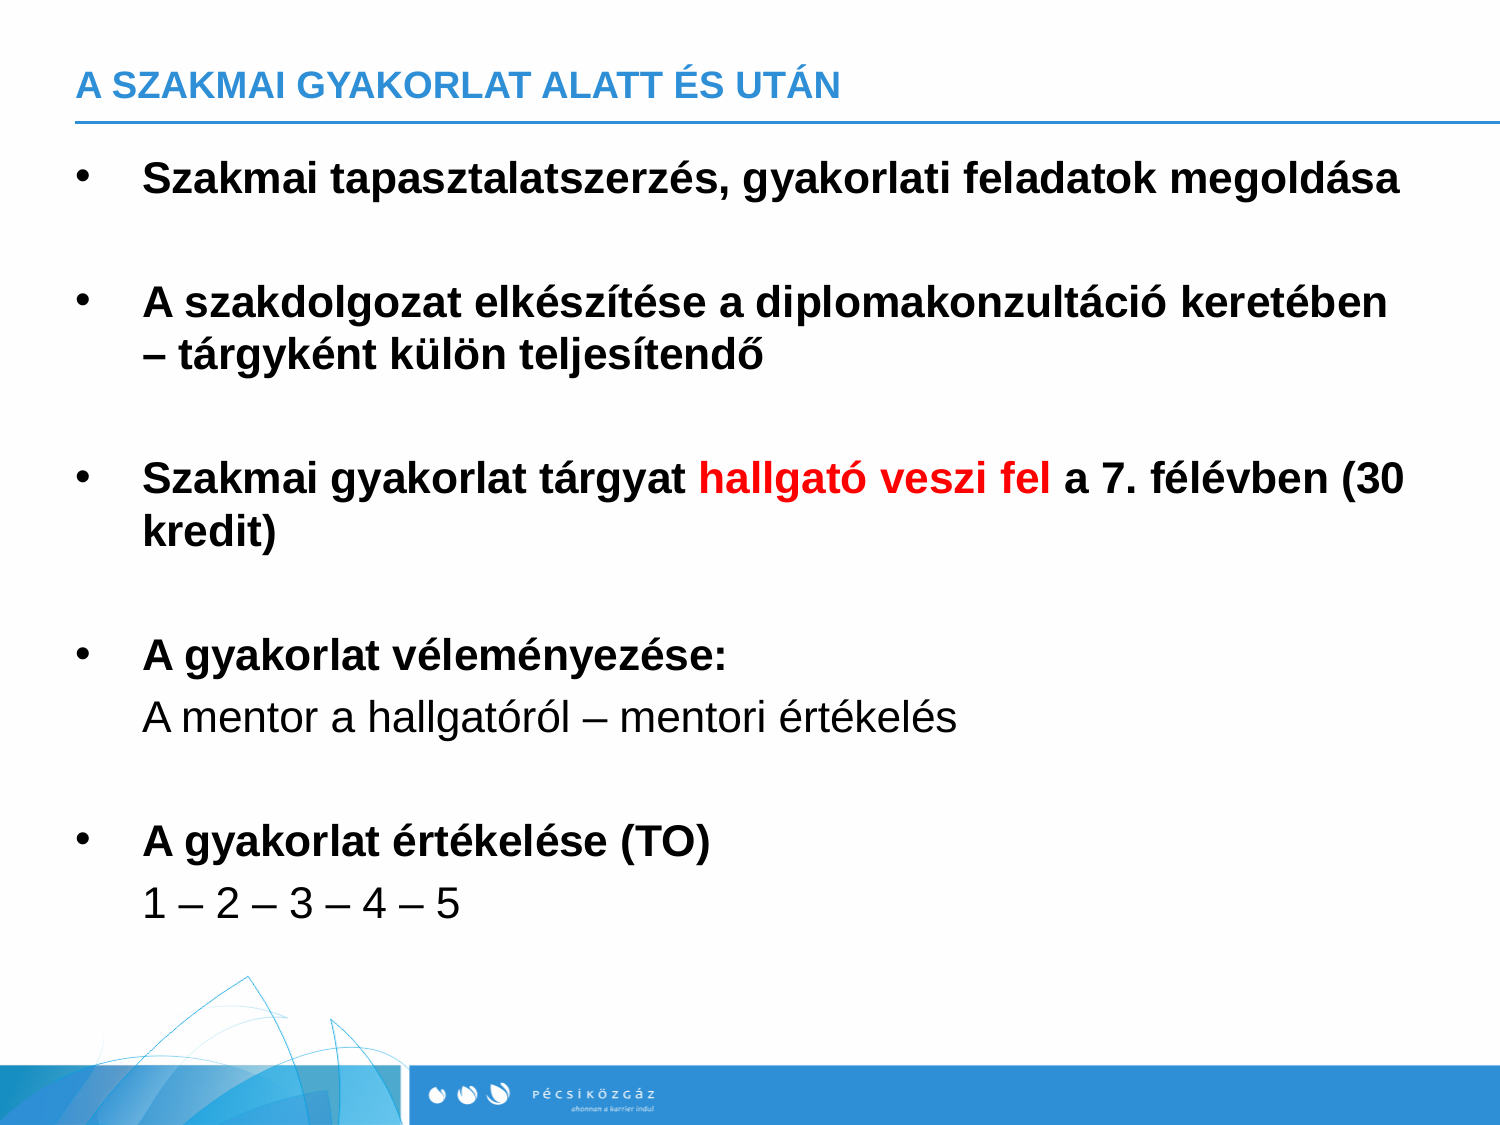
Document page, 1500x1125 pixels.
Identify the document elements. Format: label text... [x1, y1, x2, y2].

list Szakmai tapasztalatszerzés, gyakorlati feladatok megoldása A szakdolgozat elkészítése a diplomakonzultáció keretében – tárgyként külön teljesítendő Szakmai gyakorlat tárgyat hallgató veszi fel a 7. félévben (30 kredit) A gyakorlat véleményezése: A mentor a hallgatóról – mentori értékelés A gyakorlat értékelése (TO) 1 – 2 – 3 – 4 – 5 [75, 149, 1425, 965]
picture [0, 0, 1500, 1125]
title A SZAKMAI GYAKORLAT ALATT ÉS UTÁN [75, 59, 1425, 107]
